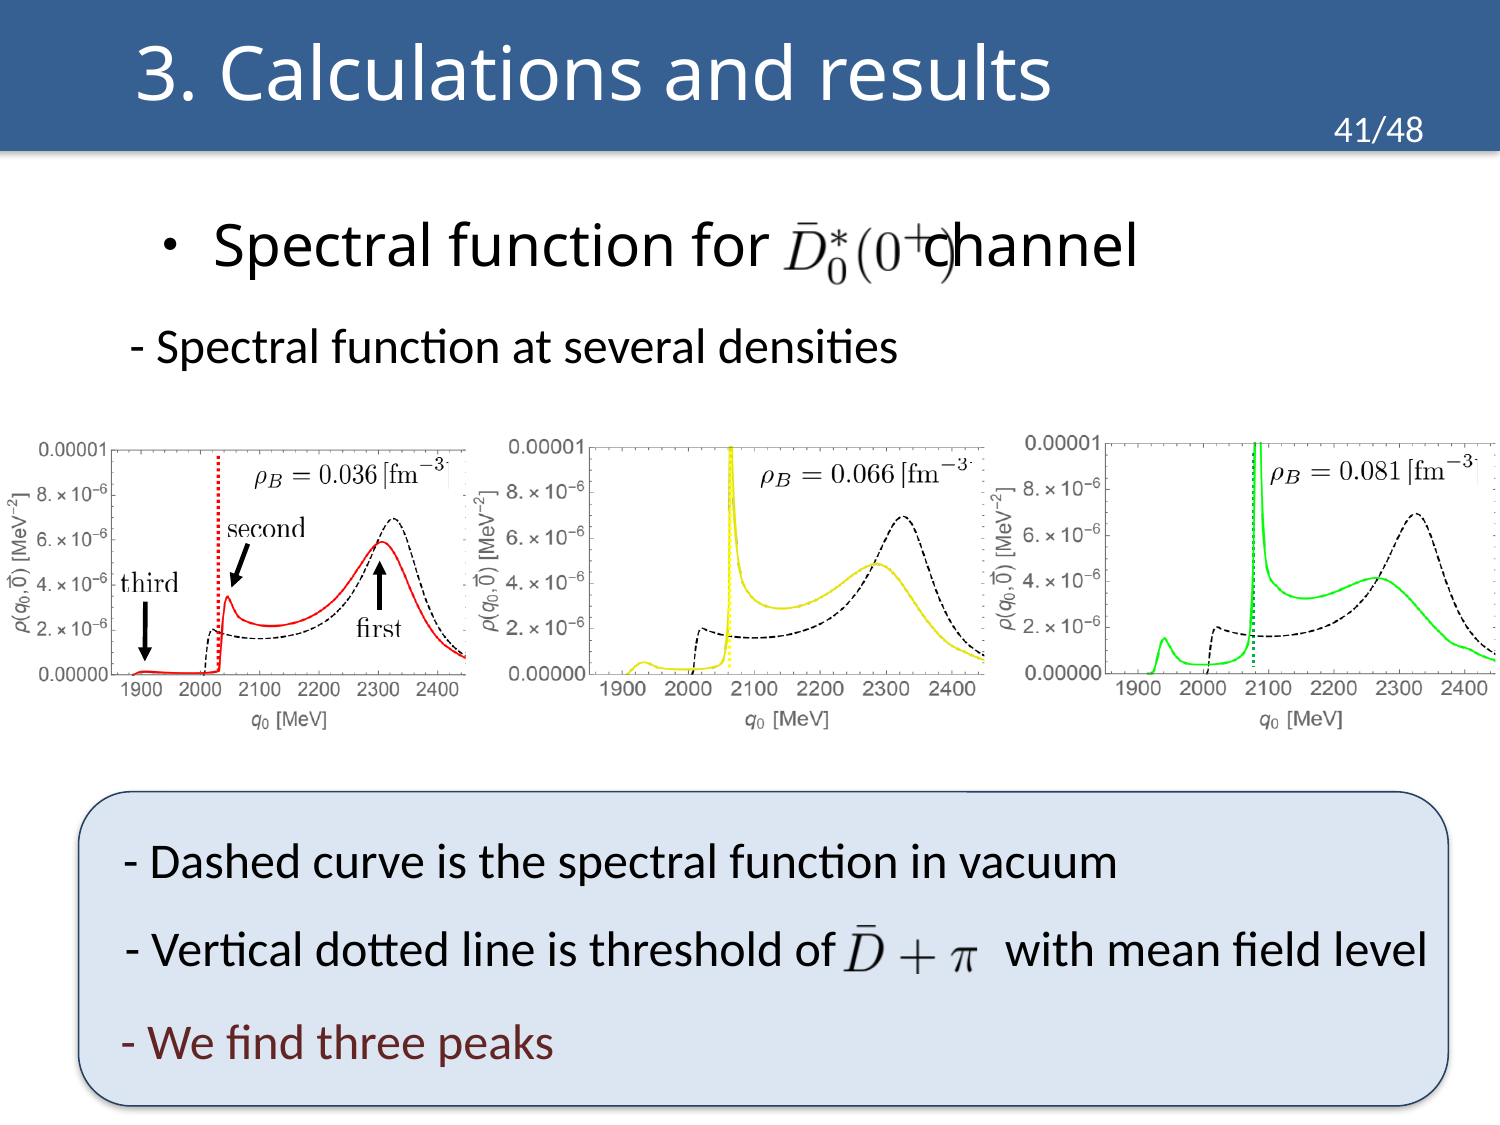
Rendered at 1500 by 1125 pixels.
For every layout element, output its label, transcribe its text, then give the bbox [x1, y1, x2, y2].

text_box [988, 431, 1496, 730]
text_box [77, 790, 1450, 1107]
picture [842, 924, 978, 974]
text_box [470, 434, 984, 731]
text_box - We find three peaks [105, 1001, 570, 1077]
picture [782, 222, 955, 286]
text_box - Spectral function at several densities [114, 306, 914, 381]
text_box - Dashed curve is the spectral function in vacuum [108, 821, 1134, 897]
text_box ・Spectral function for channel [126, 201, 1155, 286]
text_box - Vertical dotted line is threshold of with mean field level [110, 908, 1444, 984]
text_box 3. Calculations and results [120, 18, 1069, 123]
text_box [5, 438, 466, 730]
